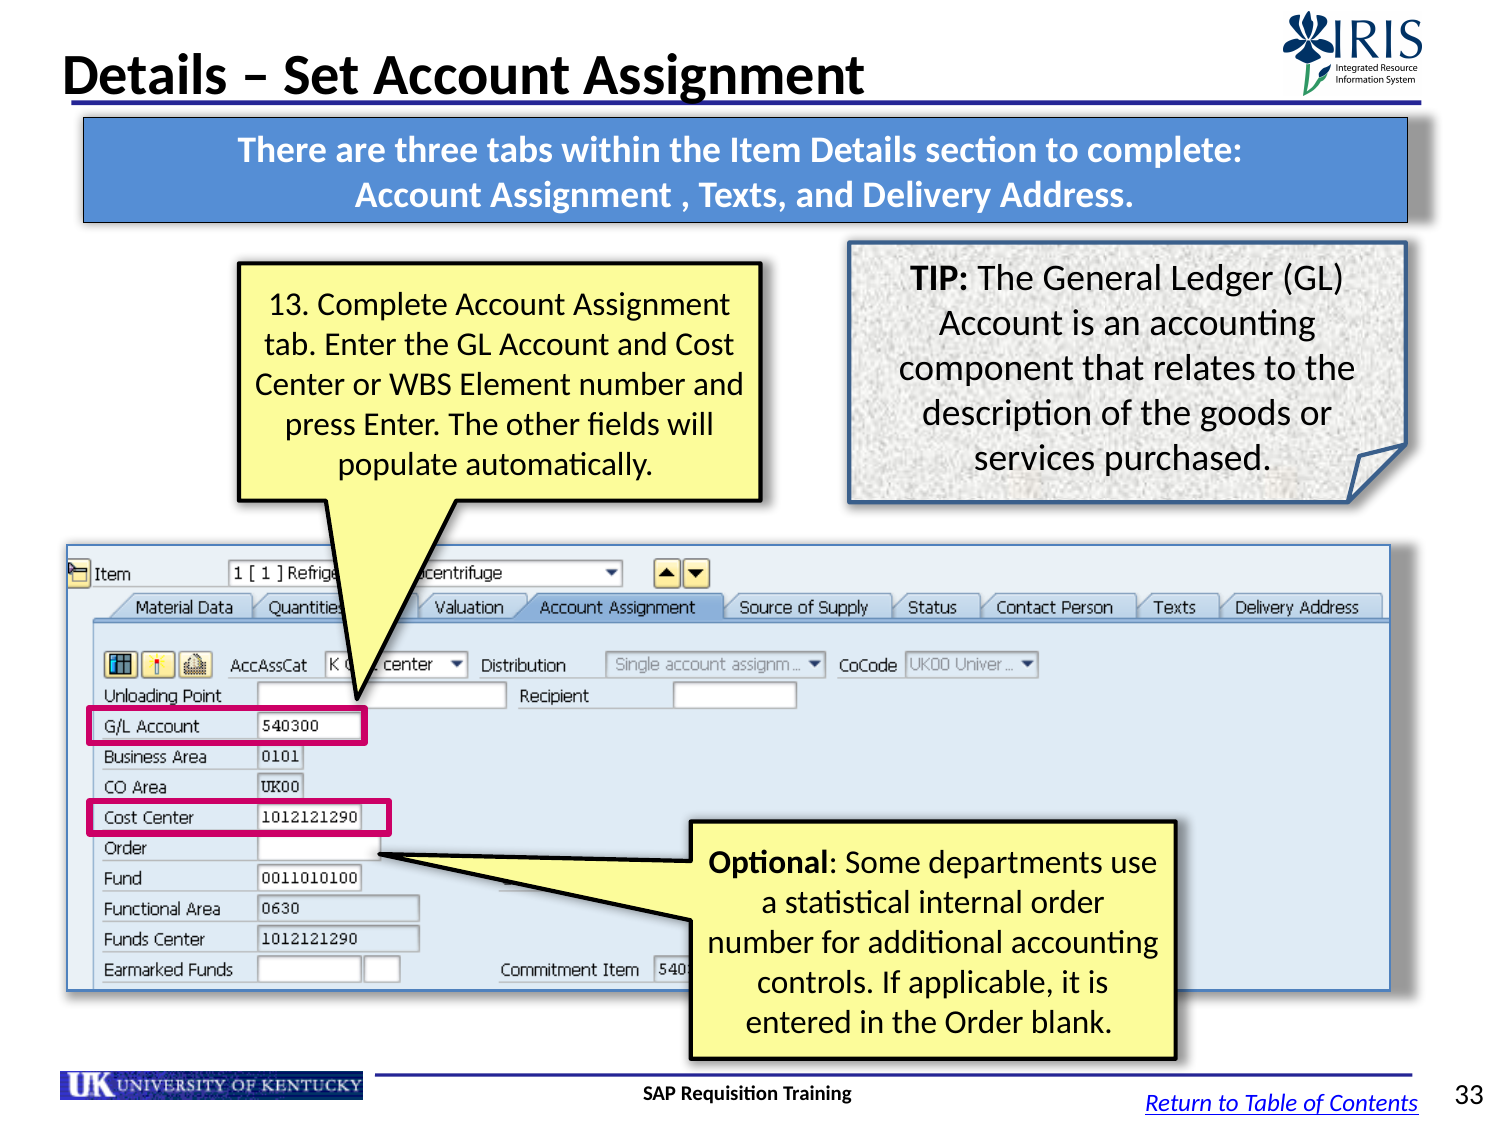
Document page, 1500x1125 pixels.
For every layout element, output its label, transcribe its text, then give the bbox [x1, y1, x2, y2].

picture [60, 1071, 301, 1100]
text_box 13. Complete Account Assignment tab. Enter the GL Account and Cost Center or WBS Element number and press Enter. The other fields will populate automatically. [236, 261, 763, 544]
title Details – Set Account Assignment [47, 13, 1425, 128]
text_box Return to Table of Contents [1130, 1079, 1434, 1125]
text_box Optional: Some departments use a statistical internal order number for additional accounting controls. If applicable, it is entered in the Order blank. [688, 998, 1178, 1061]
picture [67, 545, 1390, 990]
text_box TIP: The General Ledger (GL) Account is an accounting component that relates to the description of the goods or services purchased. [847, 240, 1408, 505]
slide_number 33 [1408, 1062, 1499, 1123]
text_box There are three tabs within the Item Details section to complete: Account Assignment , Texts, and Delivery Address. [83, 117, 1408, 223]
footer SAP Requisition Training [301, 1061, 1199, 1122]
